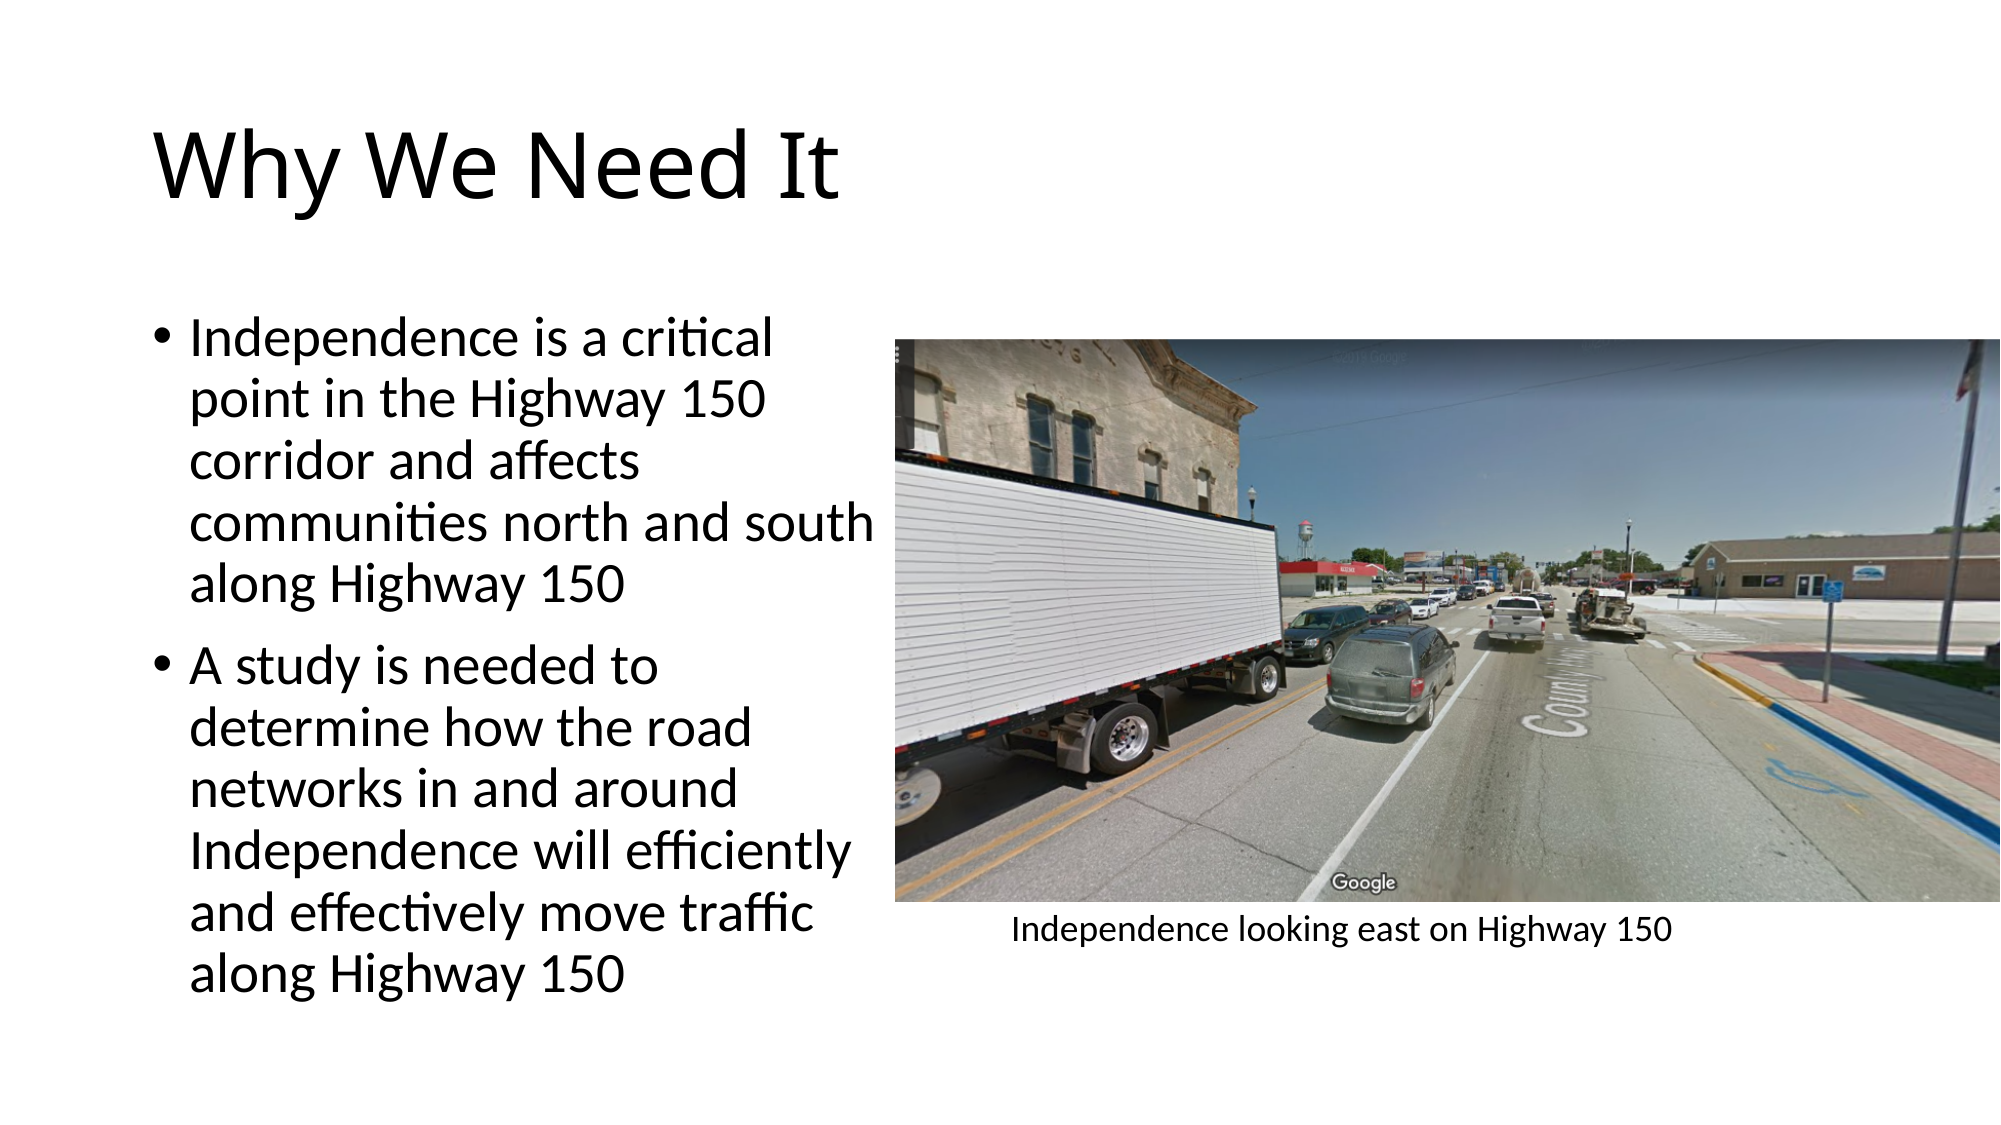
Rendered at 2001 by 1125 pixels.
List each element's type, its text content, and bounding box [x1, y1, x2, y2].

picture [895, 330, 2000, 902]
list Independence is a critical point in the Highway 150 corridor and affects communities north and south along Highway 150 A study is needed to determine how the road networks in and around Independence will efficiently and effectively move traffic along Highway 150 [137, 299, 896, 1014]
text_box Independence looking east on Highway 150 [996, 902, 1879, 957]
title Why We Need It [137, 59, 1863, 278]
